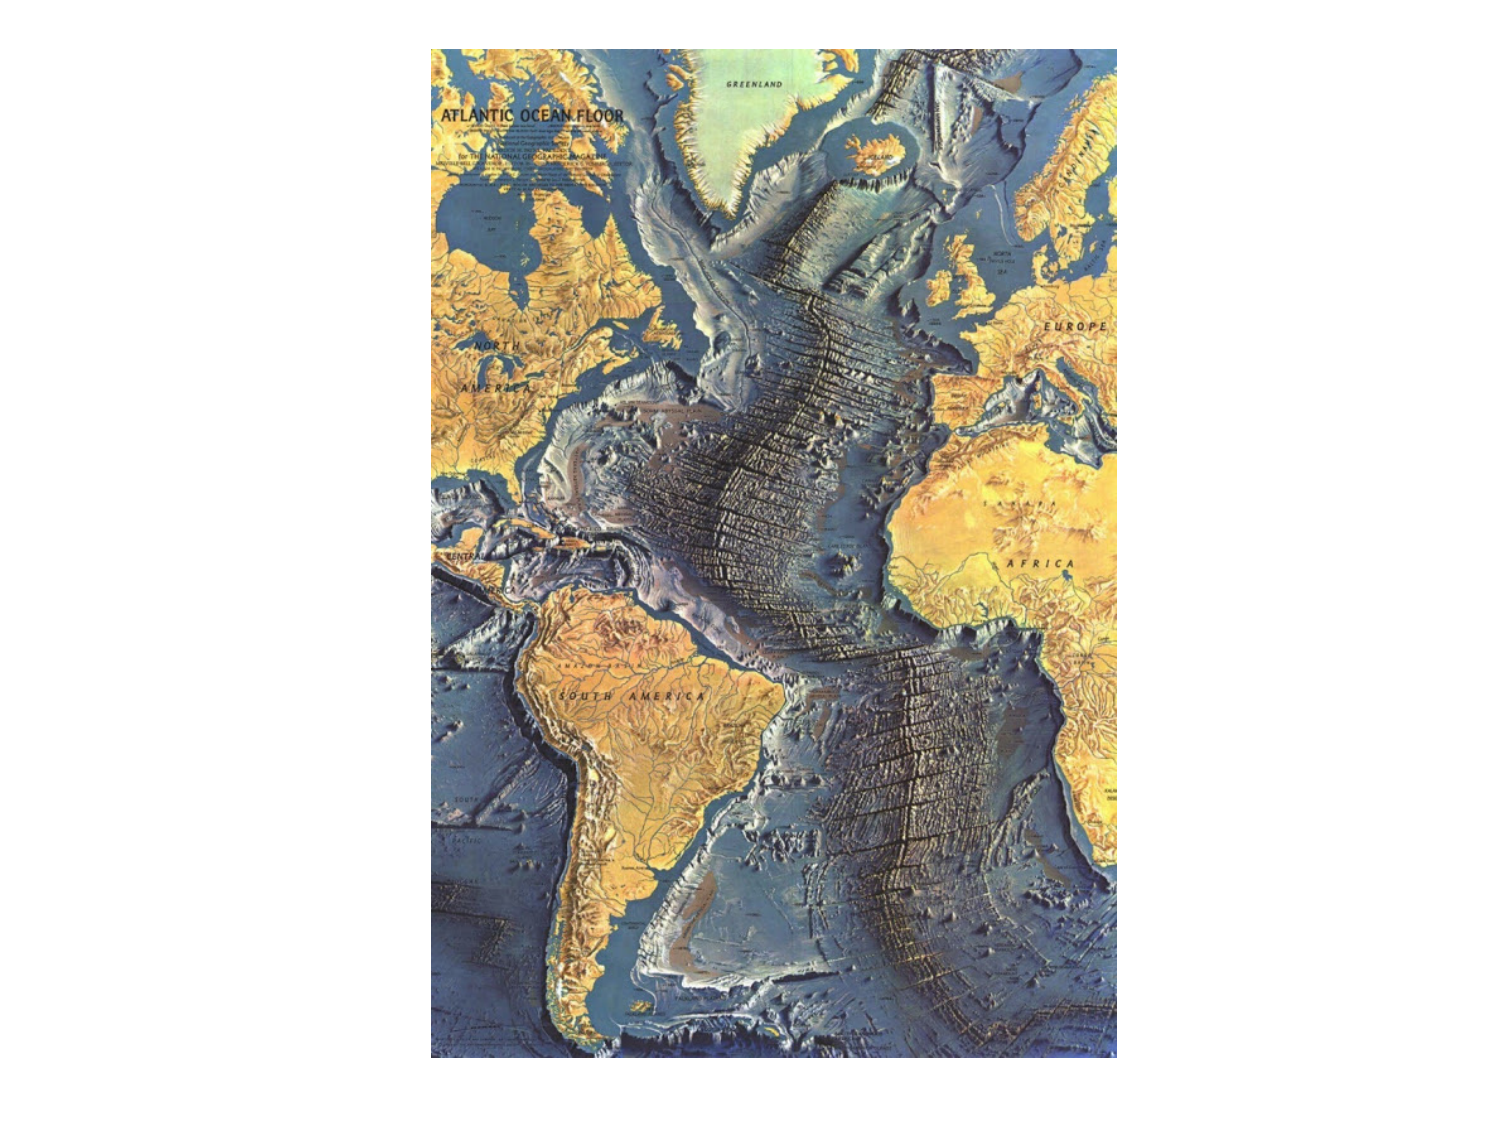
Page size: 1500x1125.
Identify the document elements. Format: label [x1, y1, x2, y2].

picture [430, 49, 1117, 1058]
